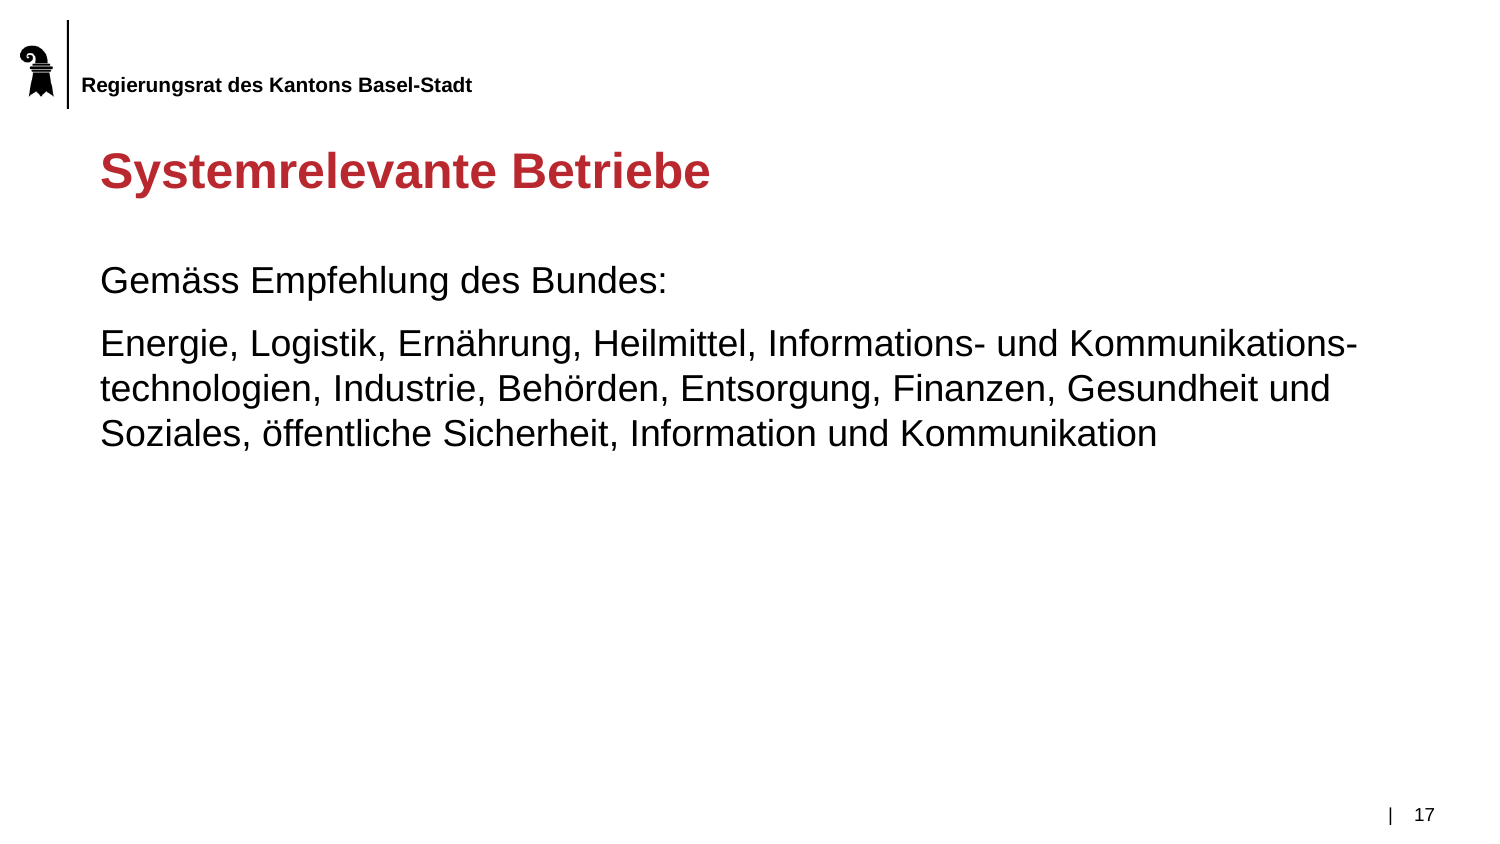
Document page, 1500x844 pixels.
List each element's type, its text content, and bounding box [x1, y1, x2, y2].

list Gemäss Empfehlung des Bundes: Energie, Logistik, Ernährung, Heilmittel, Informations- und Kommunikations-technologien, Industrie, Behörden, Entsorgung, Finanzen, Gesundheit und Soziales, öffentliche Sicherheit, Information und Kommunikation [100, 256, 1436, 779]
slide_number | 17 [1388, 798, 1500, 844]
picture [20, 20, 69, 109]
title Systemrelevante Betriebe [100, 138, 1436, 184]
